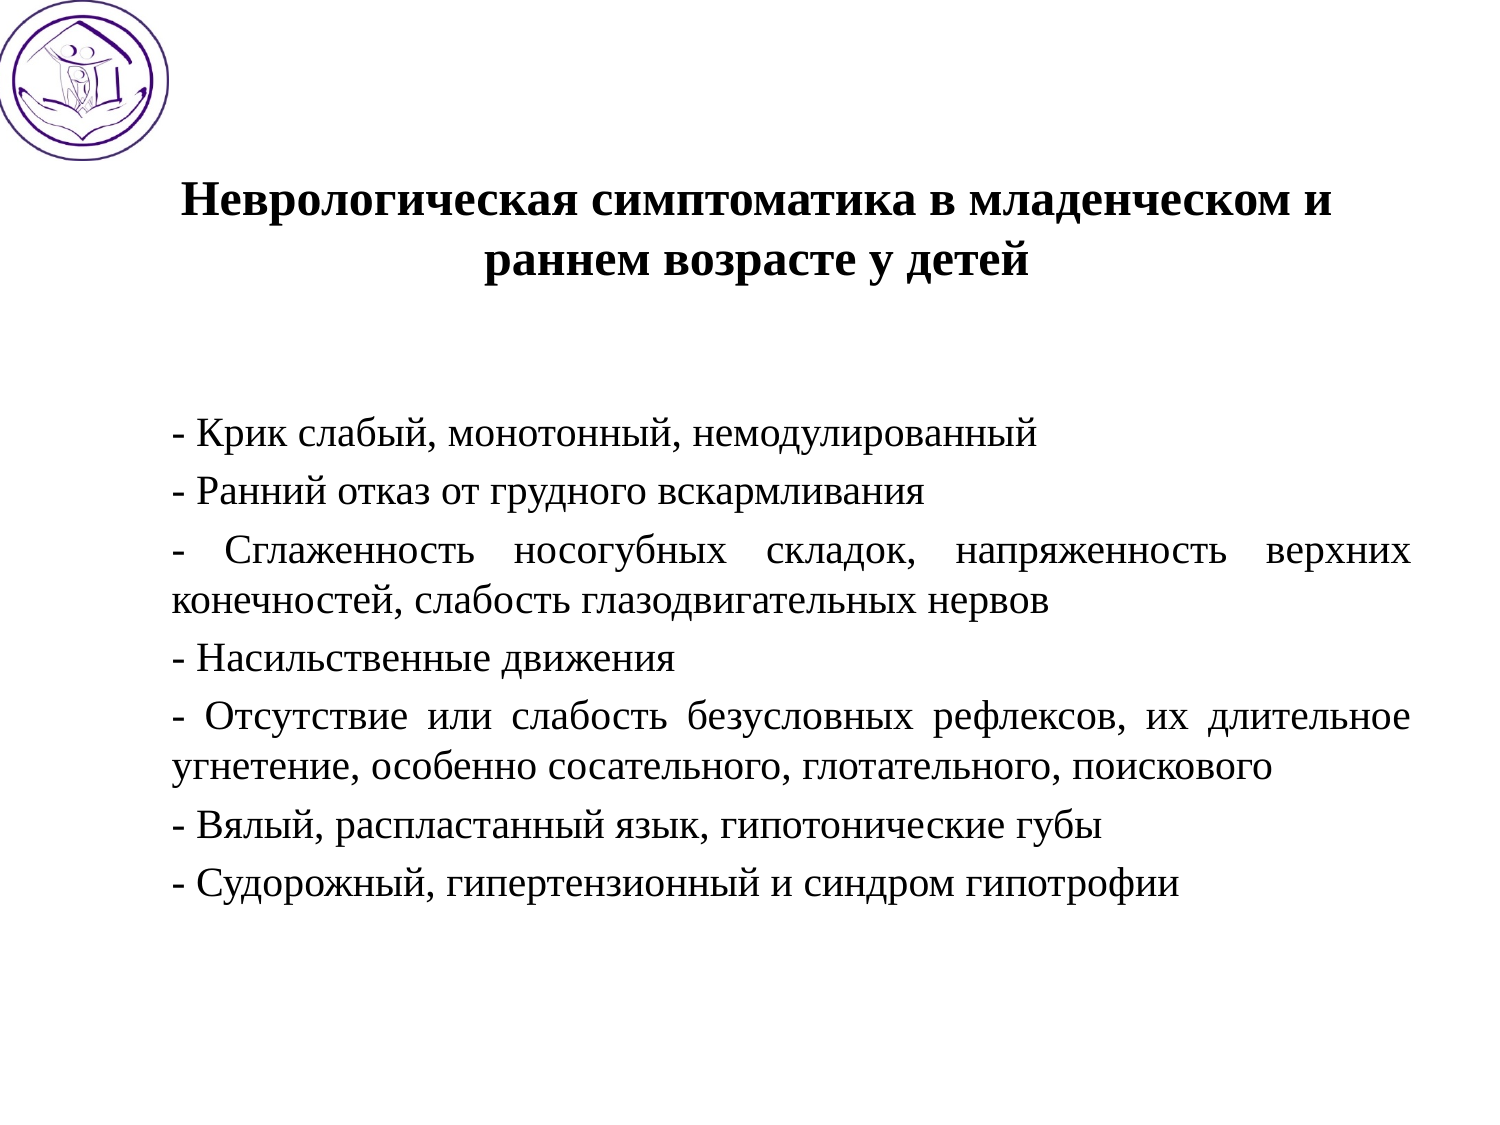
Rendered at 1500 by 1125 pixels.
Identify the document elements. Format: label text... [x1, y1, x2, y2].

title Неврологическая симптоматика в младенческом и раннем возрасте у детей [81, 196, 1432, 316]
list - Крик слабый, монотонный, немодулированный - Ранний отказ от грудного вскармливания - Сглаженность носогубных складок, напряженность верхних конечностей, слабость глазодвигательных нервов - Насильственные движения - Отсутствие или слабость безусловных рефлексов, их длительное угнетение, особенно сосательного, глотательного, поискового - Вялый, распластанный язык, гипотонические губы - Судорожный, гипертензионный и синдром гипотрофии [100, 397, 1427, 941]
picture [0, 0, 169, 162]
